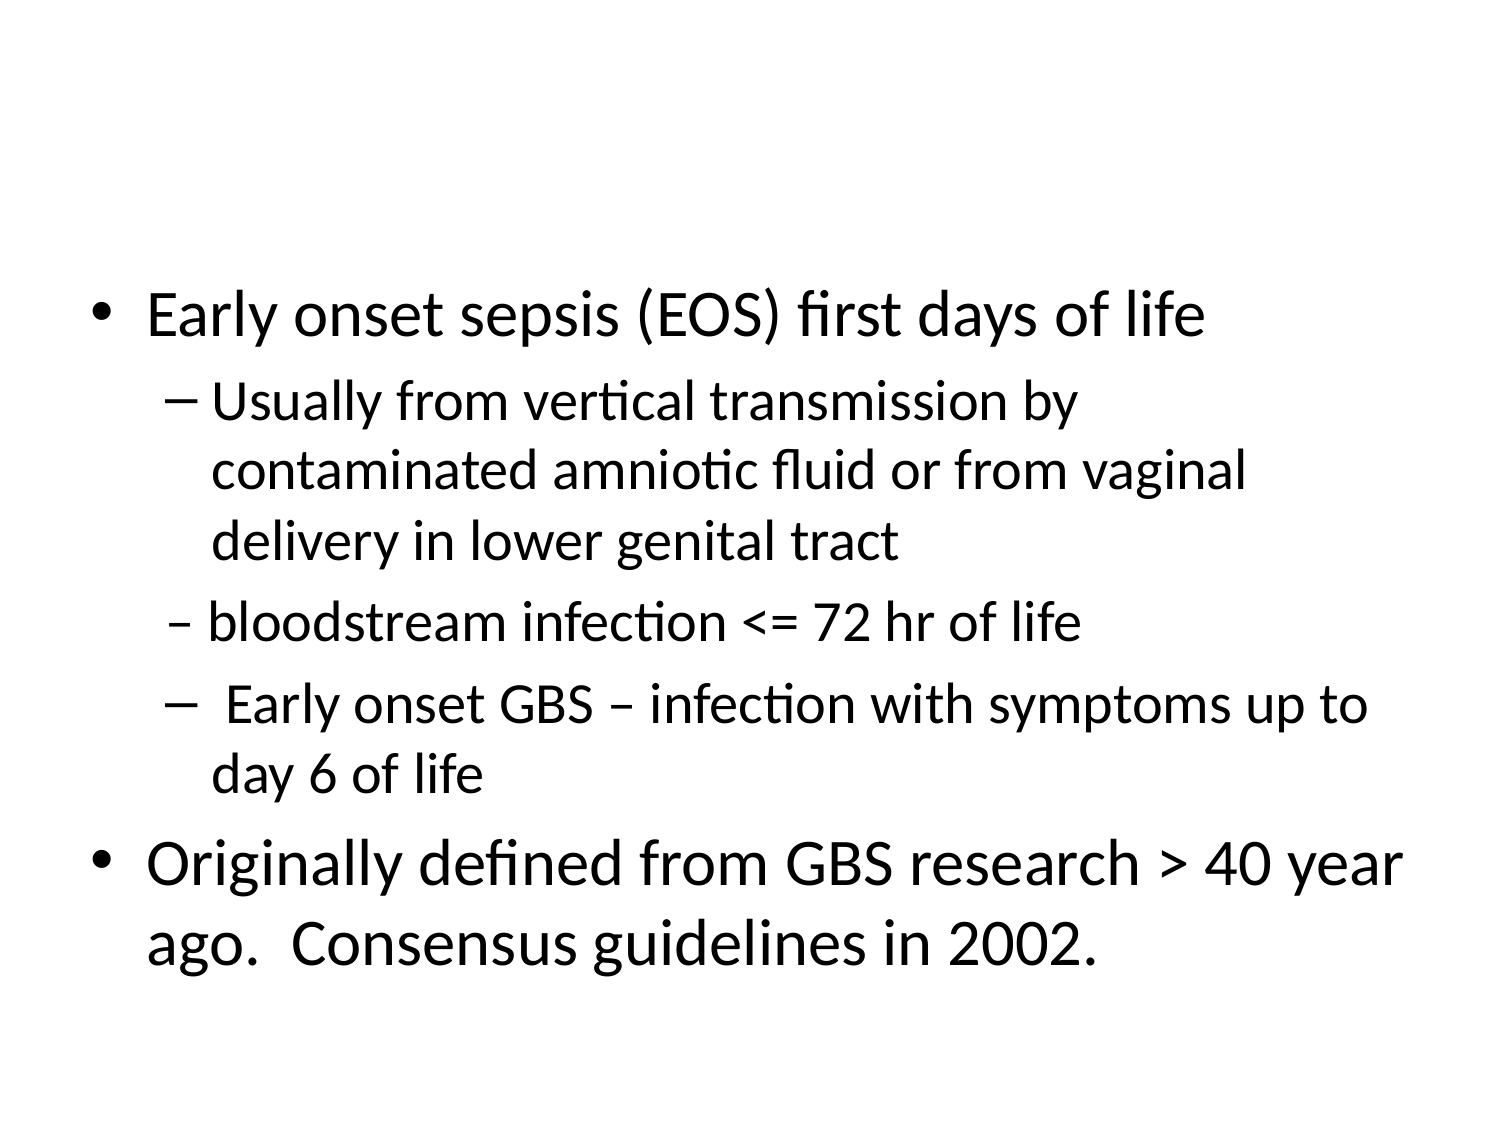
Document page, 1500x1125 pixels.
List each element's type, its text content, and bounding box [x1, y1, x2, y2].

list Early onset sepsis (EOS) first days of life Usually from vertical transmission by contaminated amniotic fluid or from vaginal delivery in lower genital tract – bloodstream infection <= 72 hr of life Early onset GBS – infection with symptoms up to day 6 of life Originally defined from GBS research > 40 year ago. Consensus guidelines in 2002. [75, 262, 1425, 1005]
